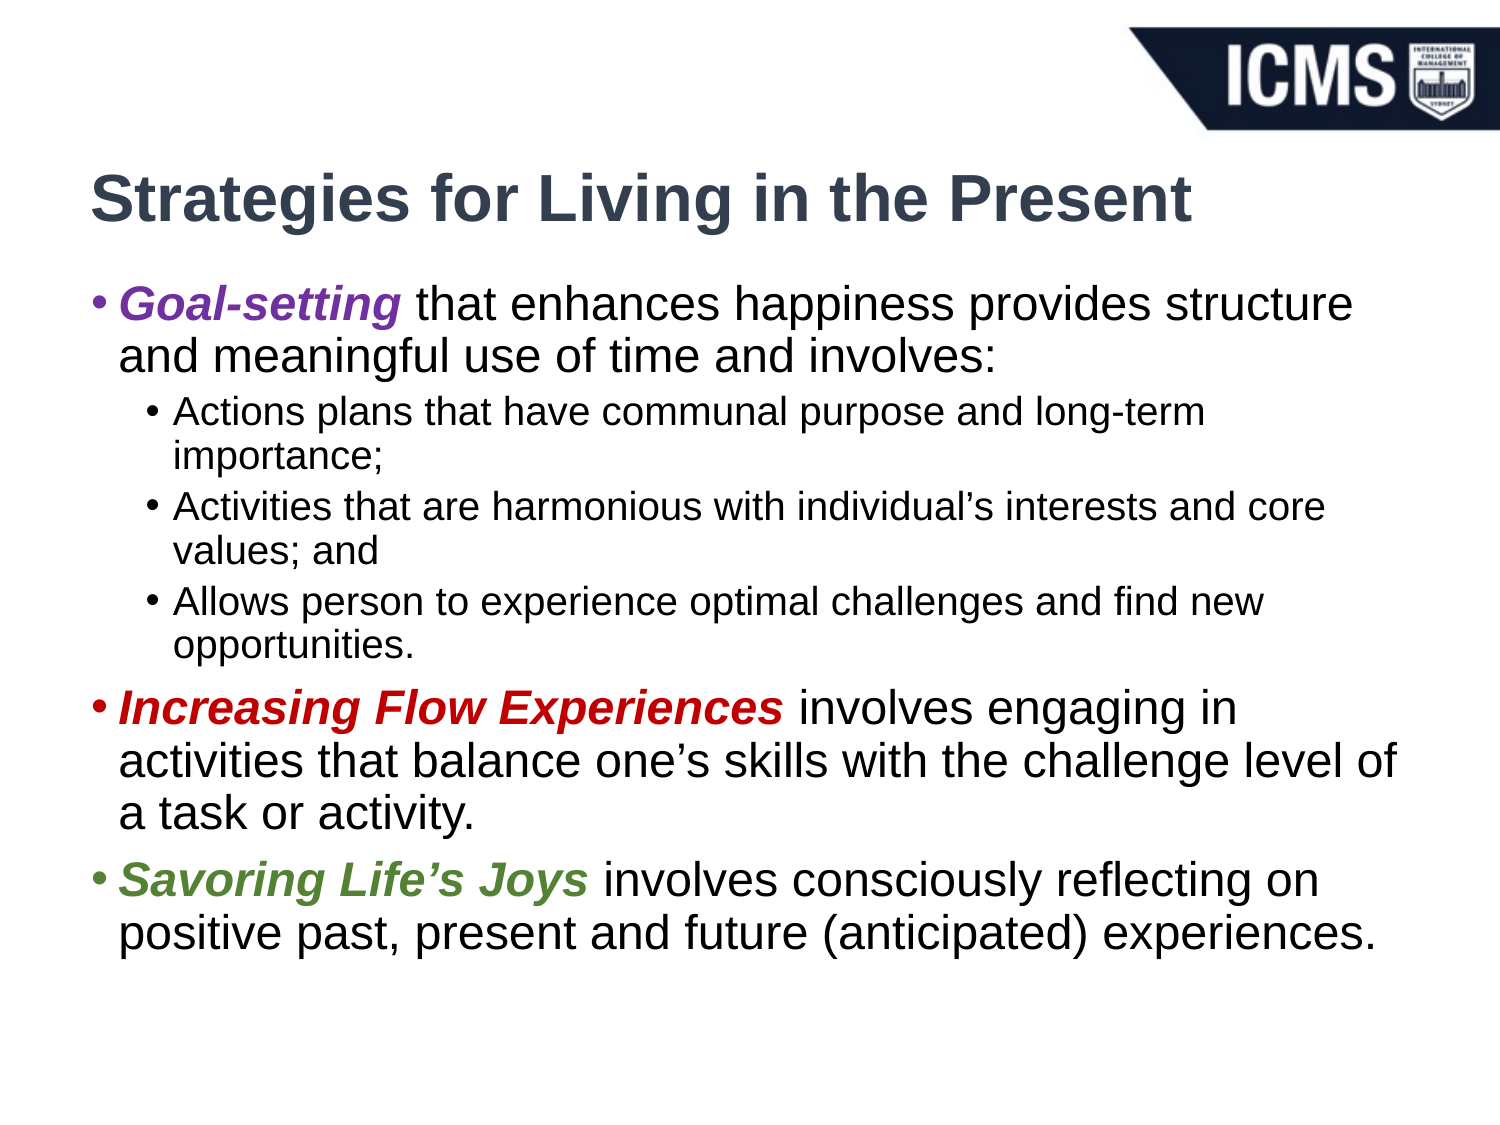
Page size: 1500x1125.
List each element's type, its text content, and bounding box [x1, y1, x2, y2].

picture [0, 0, 1500, 181]
title Strategies for Living in the Present [75, 119, 1427, 279]
list Goal-setting that enhances happiness provides structure and meaningful use of time and involves: Actions plans that have communal purpose and long-term importance; Activities that are harmonious with individual’s interests and core values; and Allows person to experience optimal challenges and find new opportunities. Increasing Flow Experiences involves engaging in activities that balance one’s skills with the challenge level of a task or activity. Savoring Life’s Joys involves consciously reflecting on positive past, present and future (anticipated) experiences. [76, 271, 1427, 969]
